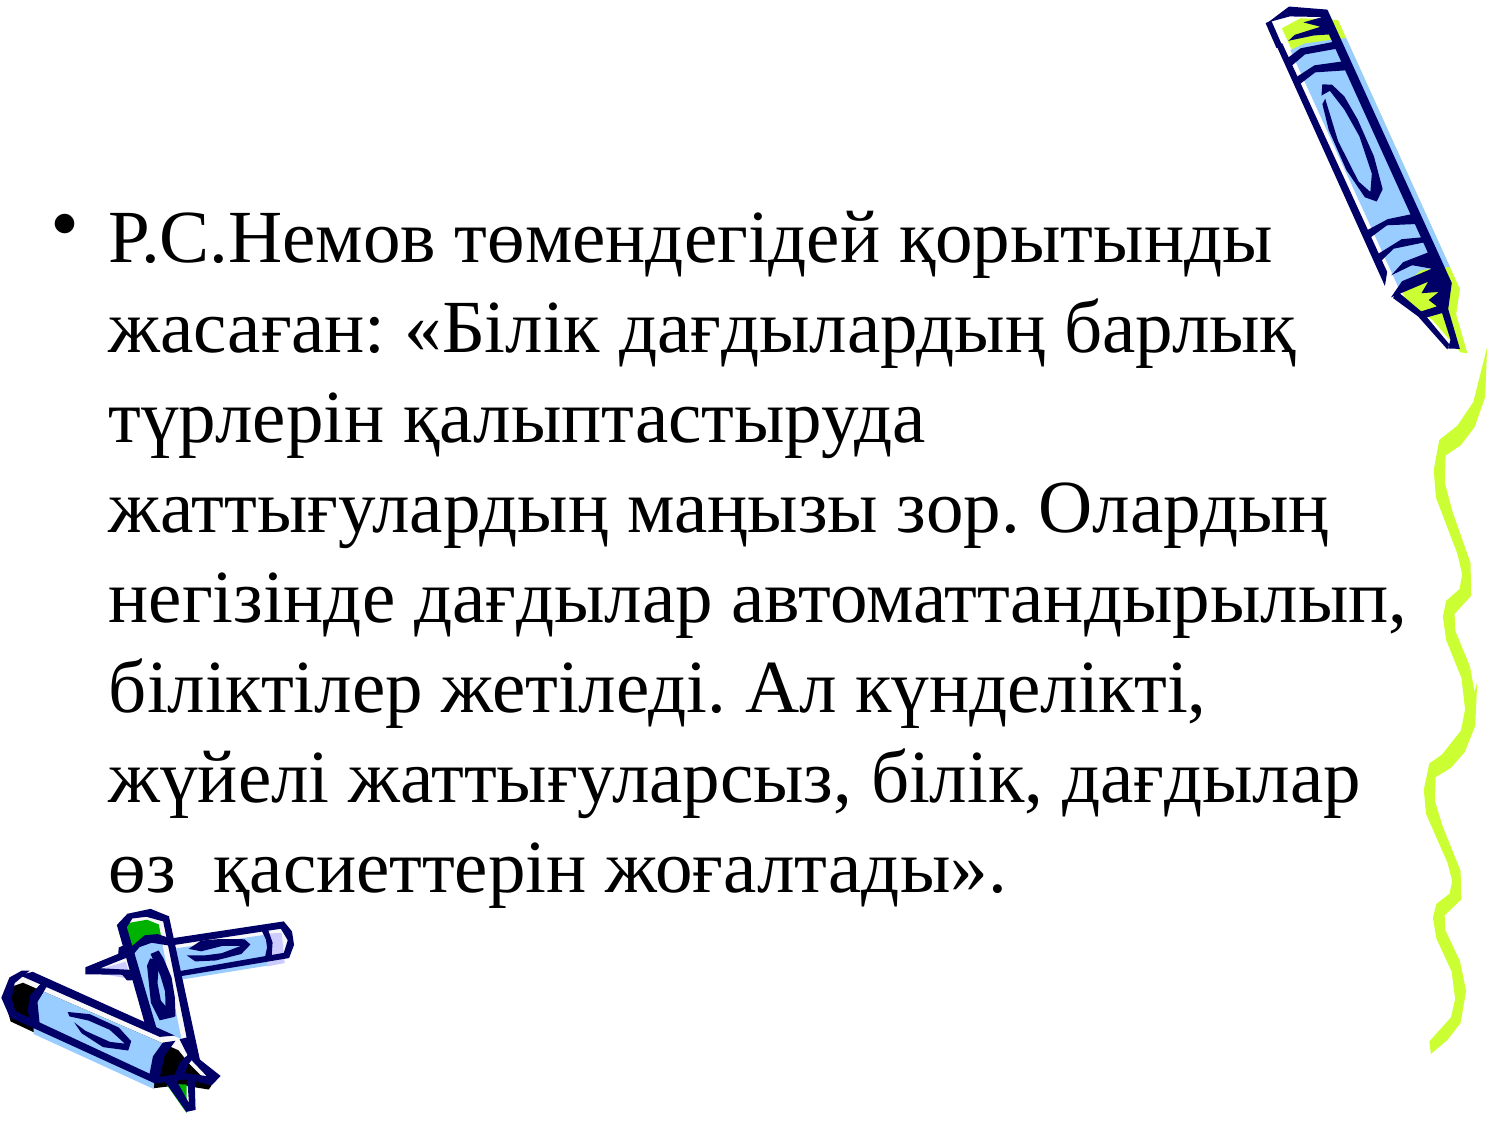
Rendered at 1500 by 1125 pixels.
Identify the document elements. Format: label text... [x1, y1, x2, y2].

list Р.С.Немов төмендегідей қорытынды жасаған: «Білік дағдылардың барлық түрлерін қалыптастыруда жаттығулардың маңызы зор. Олардың негізінде дағдылар автоматтандырылып, біліктілер жетіледі. Ал күнделікті, жүйелі жаттығуларсыз, білік, дағдылар өз қасиеттерін жоғалтады». [37, 75, 1438, 1088]
